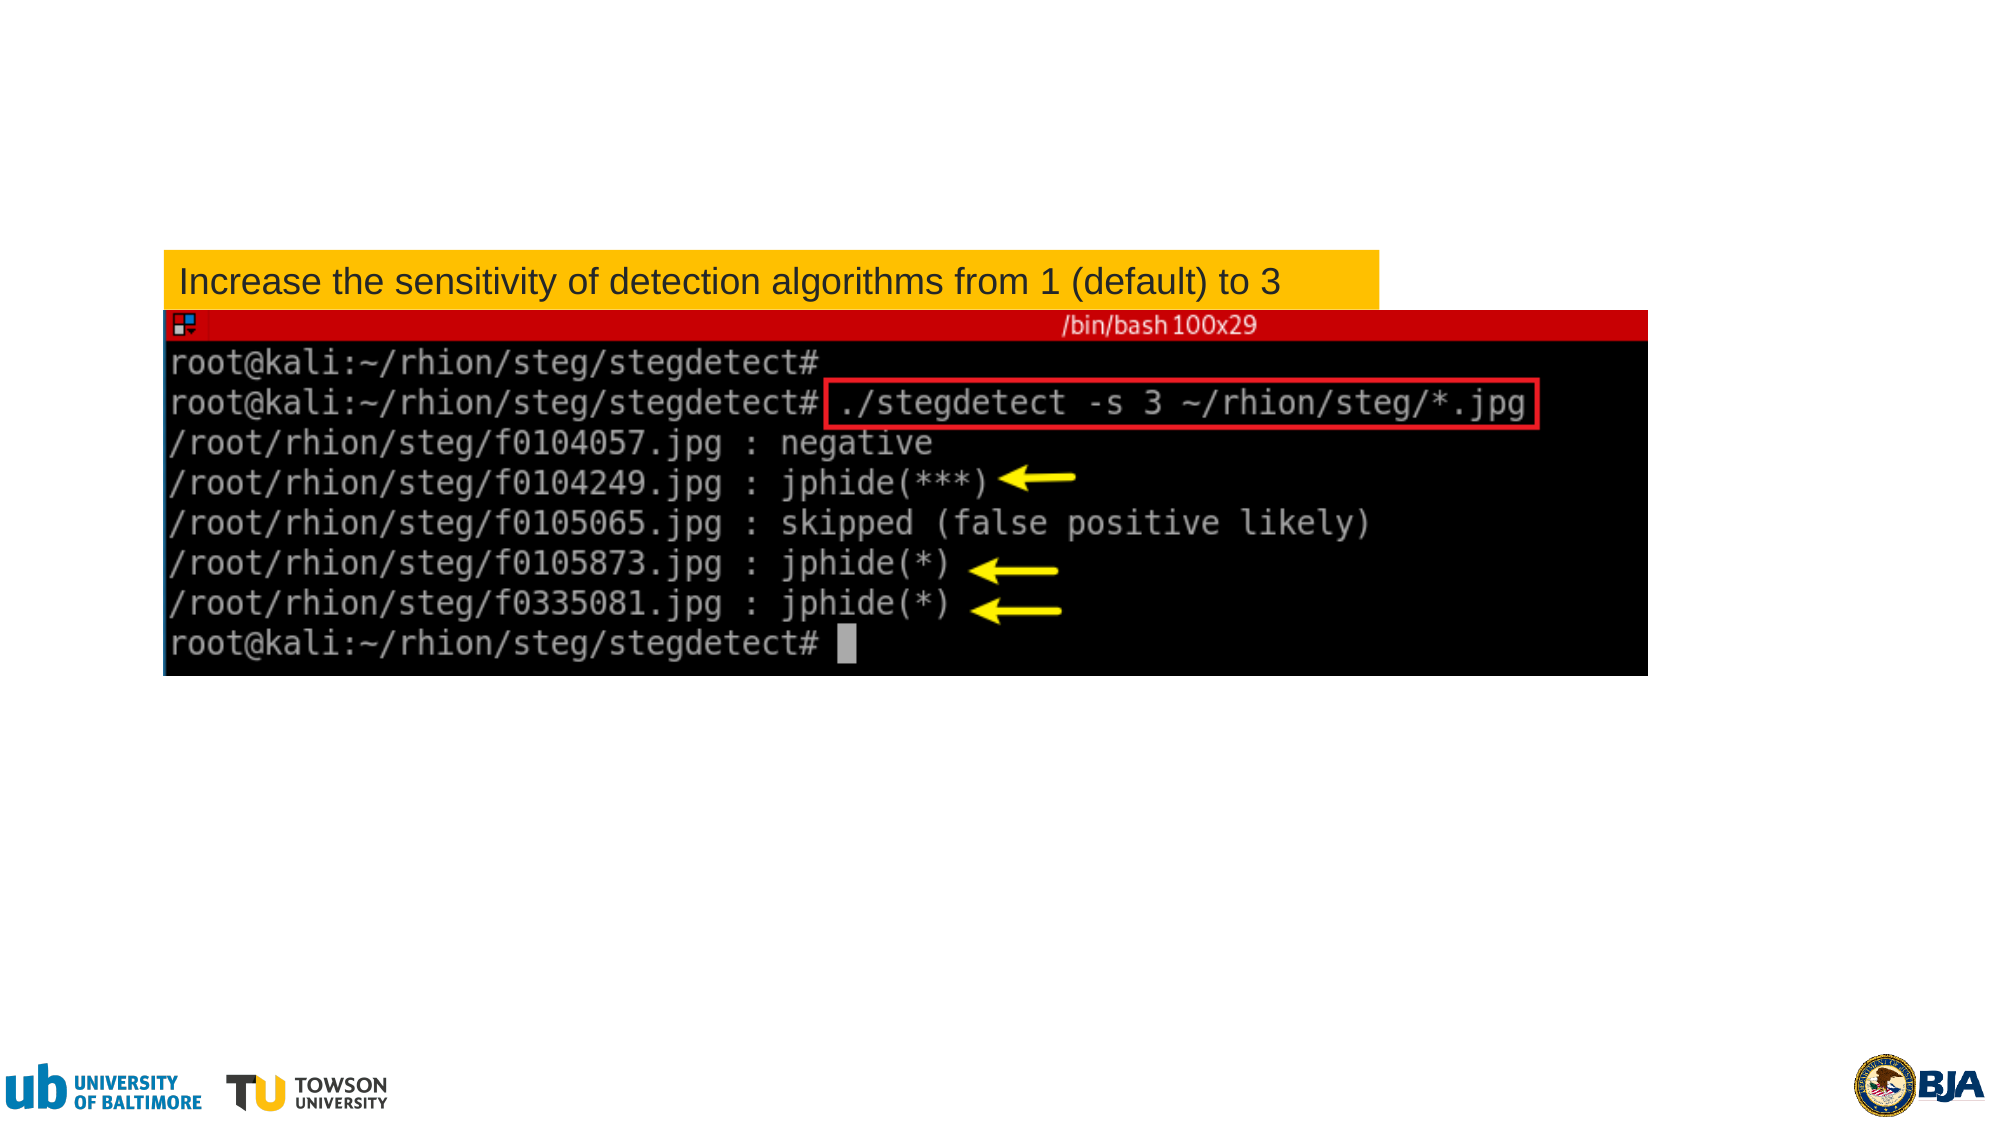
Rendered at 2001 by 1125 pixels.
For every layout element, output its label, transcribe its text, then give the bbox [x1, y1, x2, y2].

picture [163, 310, 1648, 676]
text_box Increase the sensitivity of detection algorithms from 1 (default) to 3 [163, 249, 1380, 310]
picture [1854, 1054, 1986, 1117]
picture [0, 1031, 407, 1125]
